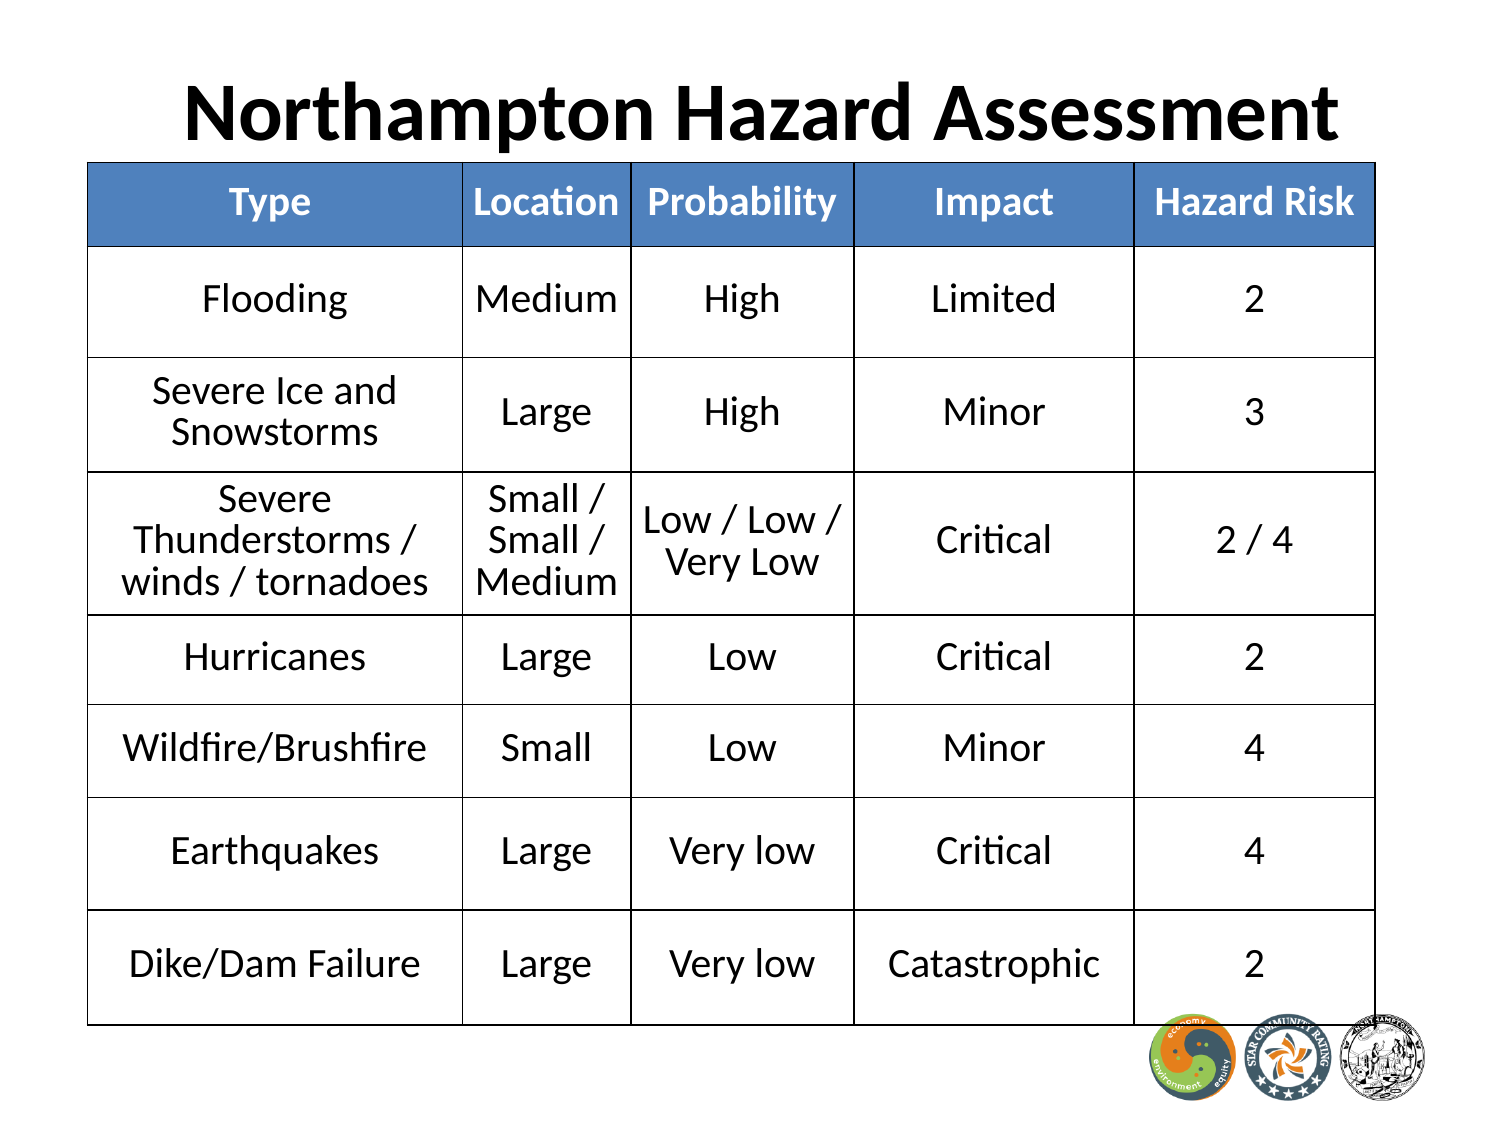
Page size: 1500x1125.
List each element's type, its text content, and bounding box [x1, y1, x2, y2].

text_box Northampton Hazard Assessment [99, 49, 1425, 188]
table_cell Very low [632, 911, 853, 1024]
table_cell Critical [855, 616, 1133, 704]
table_cell Small [463, 705, 630, 797]
table_header Location [463, 163, 630, 246]
picture [1149, 1012, 1425, 1103]
table_cell Severe Thunderstorms / winds / tornadoes [88, 473, 462, 614]
table_header Probability [632, 163, 853, 246]
table_header Type [88, 163, 462, 246]
table_cell Minor [855, 358, 1133, 471]
table_cell Critical [855, 473, 1133, 614]
table_cell 4 [1135, 705, 1374, 797]
table_cell Large [463, 911, 630, 1024]
table_cell Severe Ice and Snowstorms [88, 358, 462, 471]
table_cell Small / Small / Medium [463, 473, 630, 614]
table_cell Wildfire/Brushfire [88, 705, 462, 797]
table_header Impact [855, 163, 1133, 246]
table_cell 4 [1135, 798, 1374, 909]
table_cell High [632, 247, 853, 357]
table_cell High [632, 358, 853, 471]
table_cell Large [463, 358, 630, 471]
table_cell 2 [1135, 616, 1374, 704]
table_cell 2 [1135, 911, 1374, 1024]
table_cell Hurricanes [88, 616, 462, 704]
table_header Hazard Risk [1135, 163, 1374, 246]
table_cell Earthquakes [88, 798, 462, 909]
table_cell 2 / 4 [1135, 473, 1374, 614]
table_cell Flooding [88, 247, 462, 357]
table_cell Catastrophic [855, 911, 1133, 1024]
table_cell Medium [463, 247, 630, 357]
table_cell Large [463, 616, 630, 704]
table_cell Critical [855, 798, 1133, 909]
table_cell Large [463, 798, 630, 909]
table_cell Low [632, 616, 853, 704]
table_cell Minor [855, 705, 1133, 797]
table_cell Low [632, 705, 853, 797]
table_cell Low / Low / Very Low [632, 473, 853, 614]
table_cell Limited [855, 247, 1133, 357]
table_cell Dike/Dam Failure [88, 911, 462, 1024]
table_cell Very low [632, 798, 853, 909]
table_cell 3 [1135, 358, 1374, 471]
table_cell 2 [1135, 247, 1374, 357]
